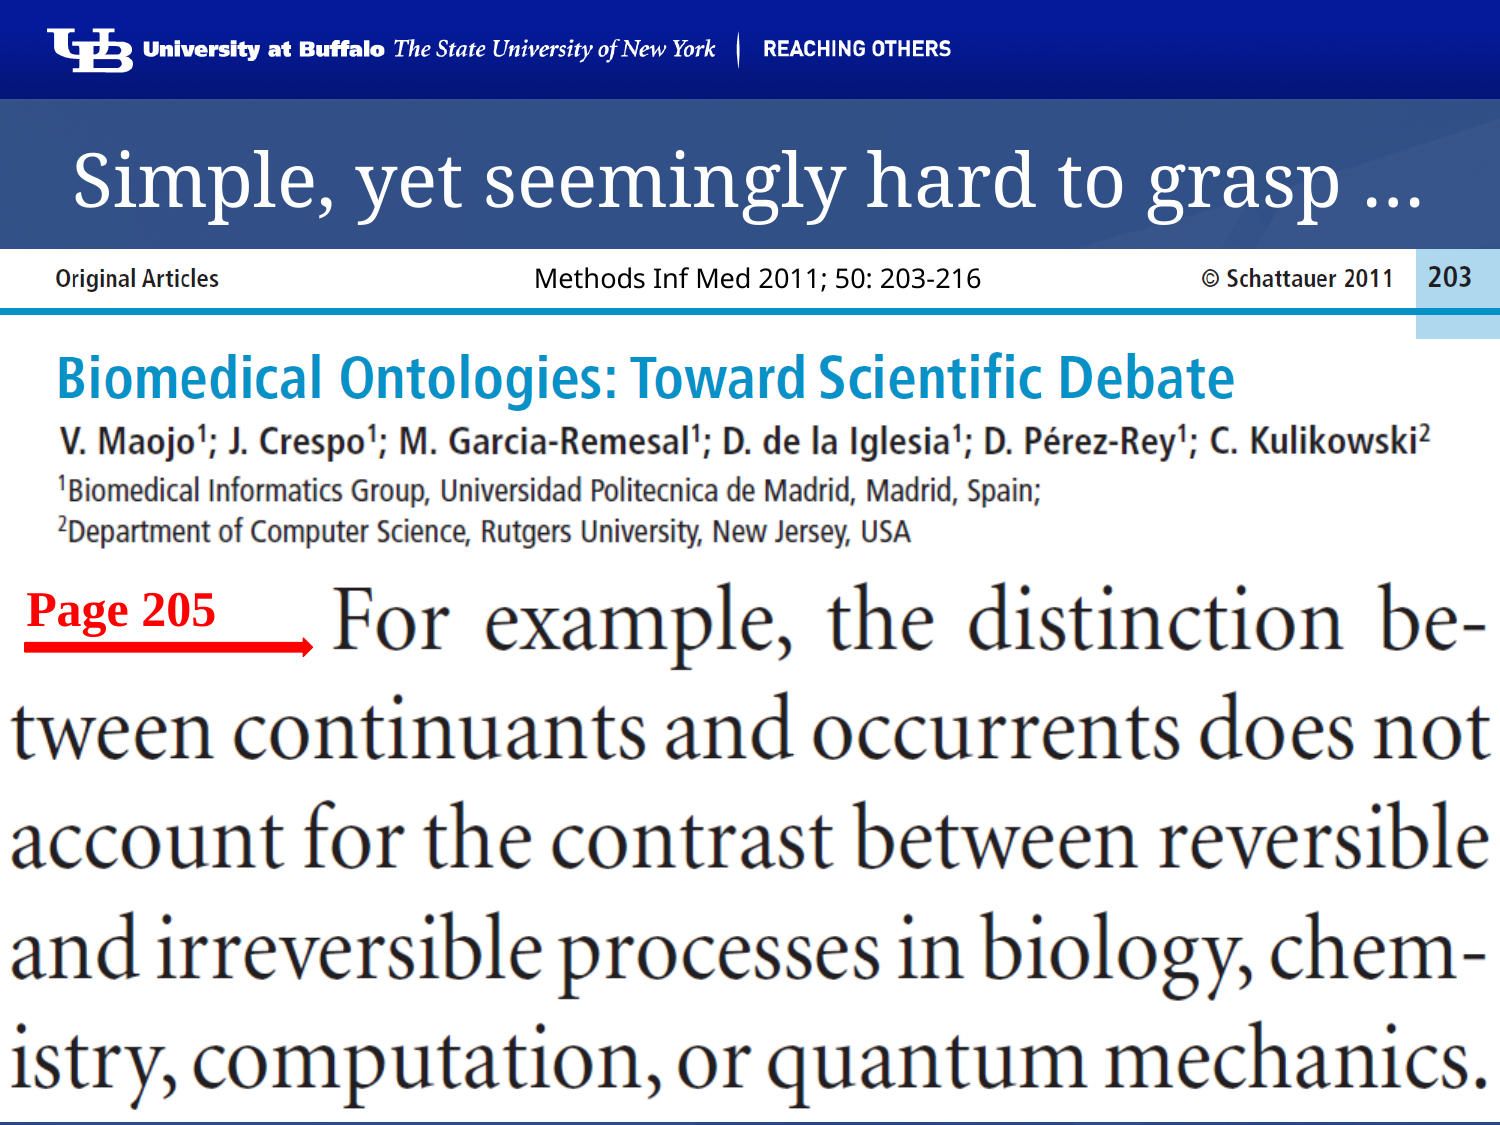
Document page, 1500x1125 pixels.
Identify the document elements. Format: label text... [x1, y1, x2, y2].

title Simple, yet seemingly hard to grasp … [37, 125, 1463, 248]
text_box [0, 249, 1500, 566]
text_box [10, 569, 313, 657]
picture [0, 567, 1500, 1122]
picture [0, 0, 1500, 99]
